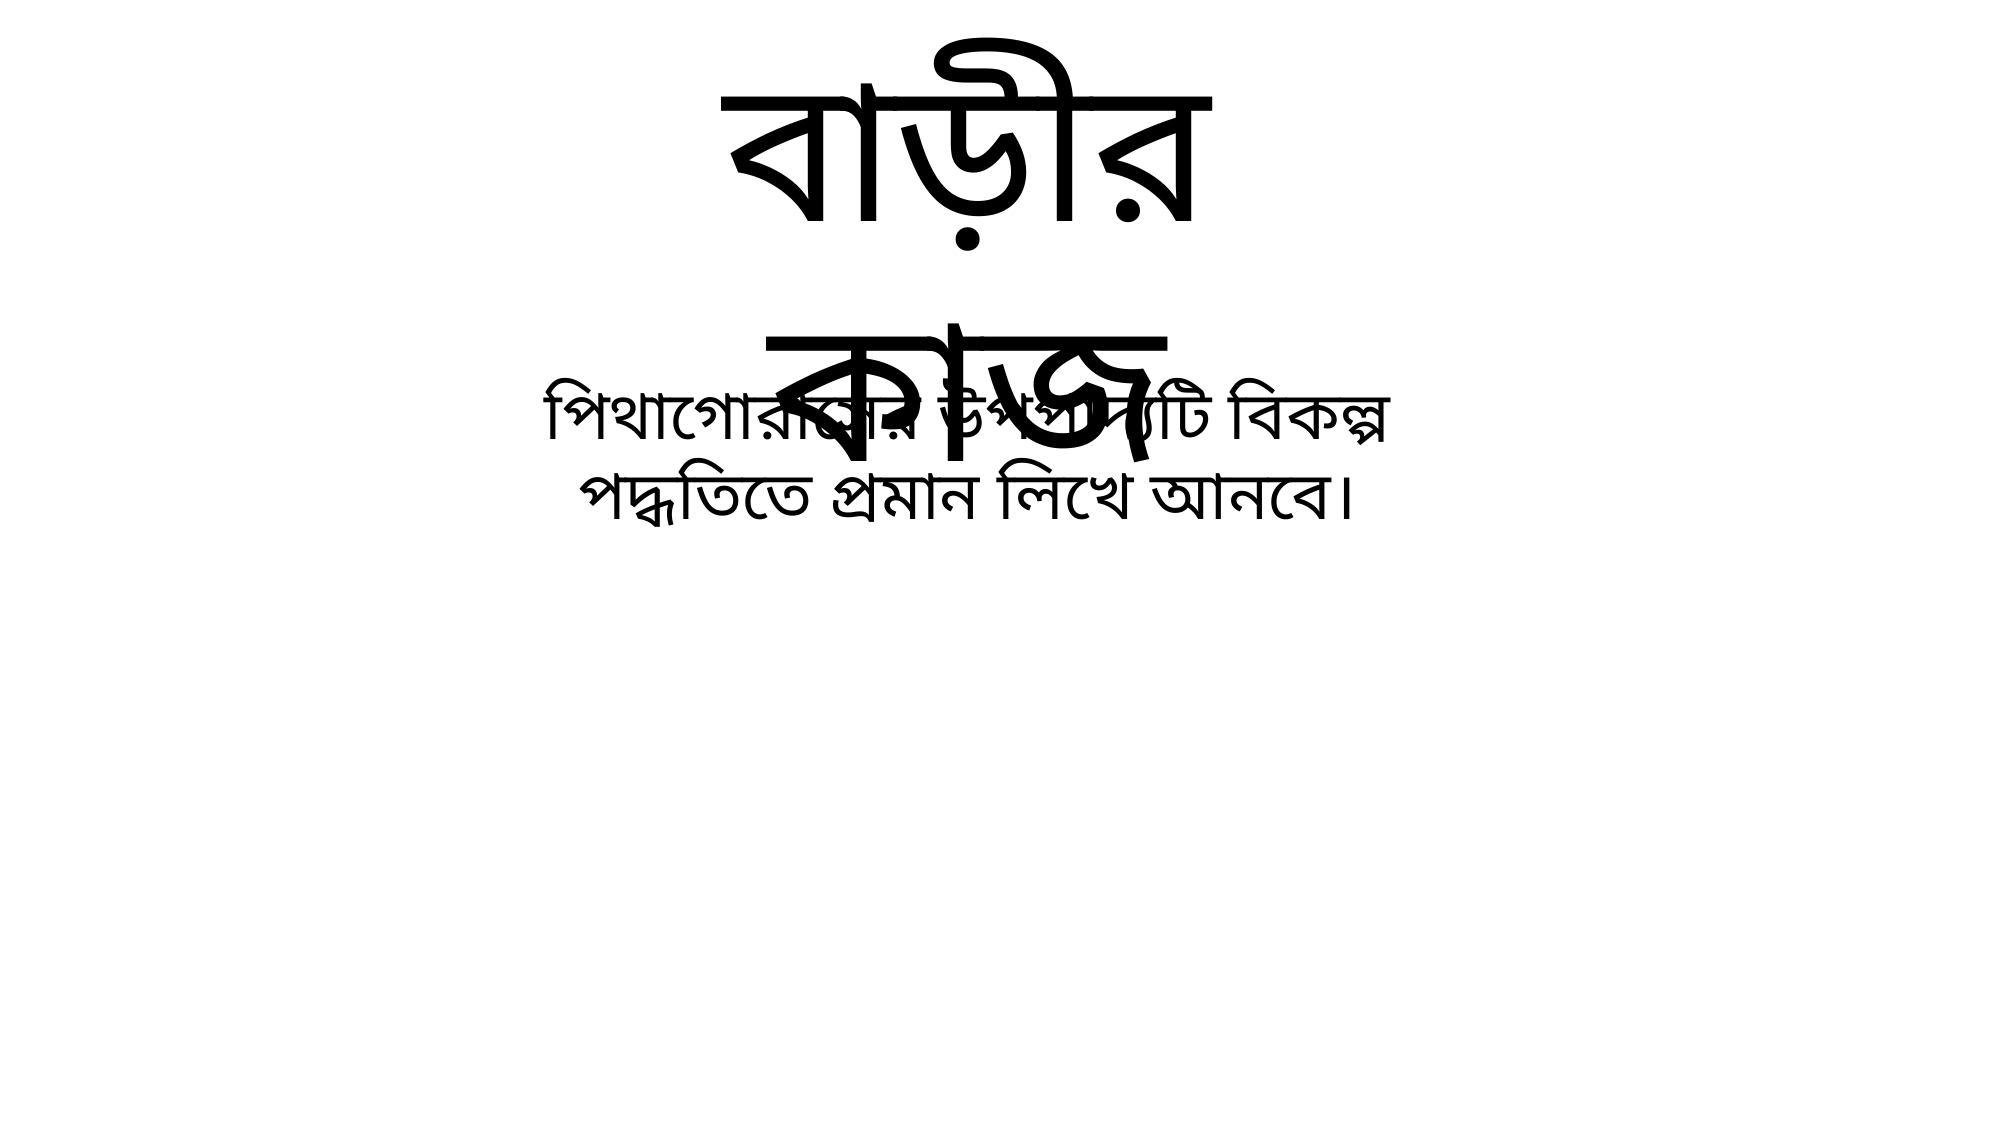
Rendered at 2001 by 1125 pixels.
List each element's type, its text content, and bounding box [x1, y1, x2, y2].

text_box বাড়ীর কাজ [589, 14, 1346, 509]
text_box পিথাগোরাসের উপপাদ্যটি বিকল্প পদ্ধতিতে প্রমান লিখে আনবে। [518, 365, 1416, 540]
